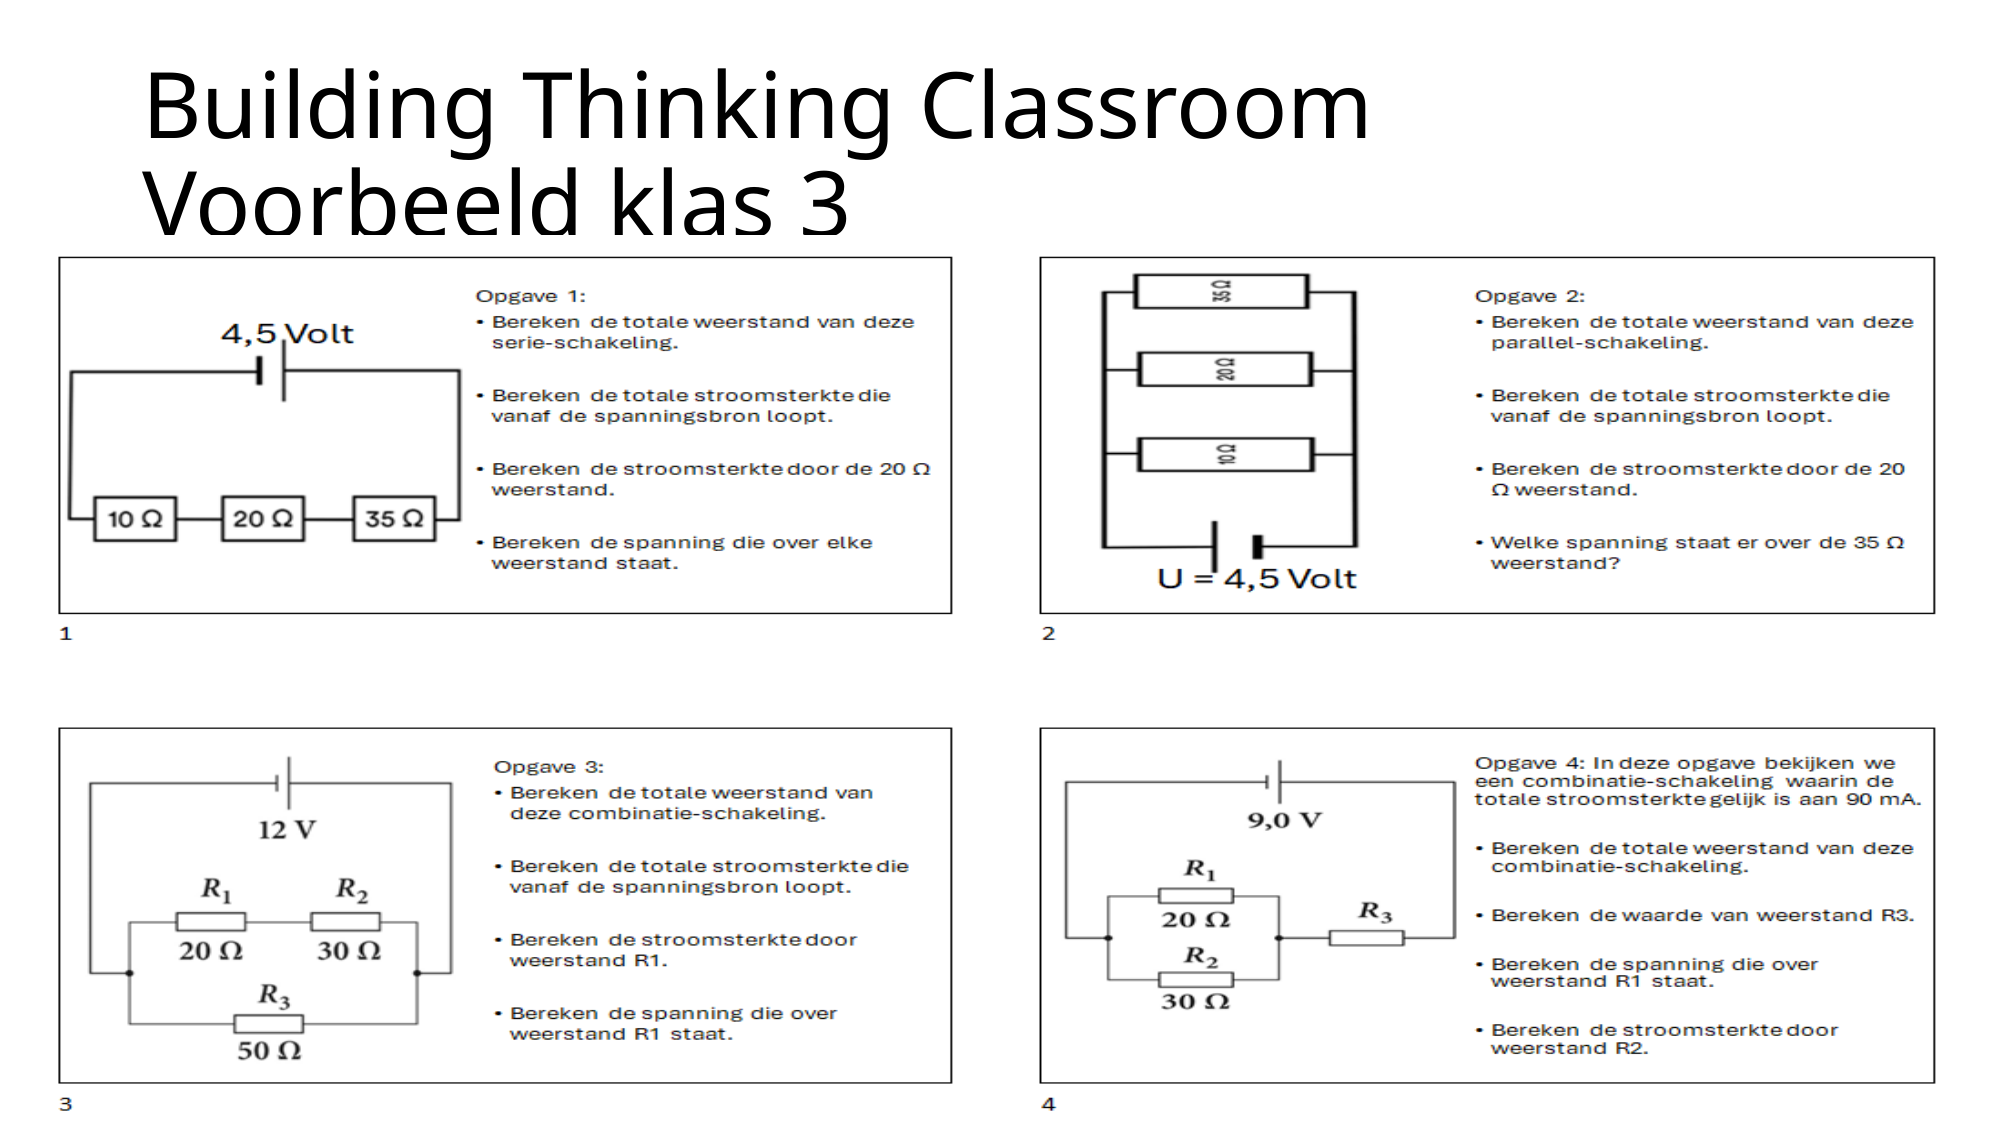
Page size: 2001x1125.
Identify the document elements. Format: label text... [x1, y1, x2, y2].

picture [37, 234, 1972, 1125]
title Building Thinking Classroom Voorbeeld klas 3 [127, 50, 1853, 234]
